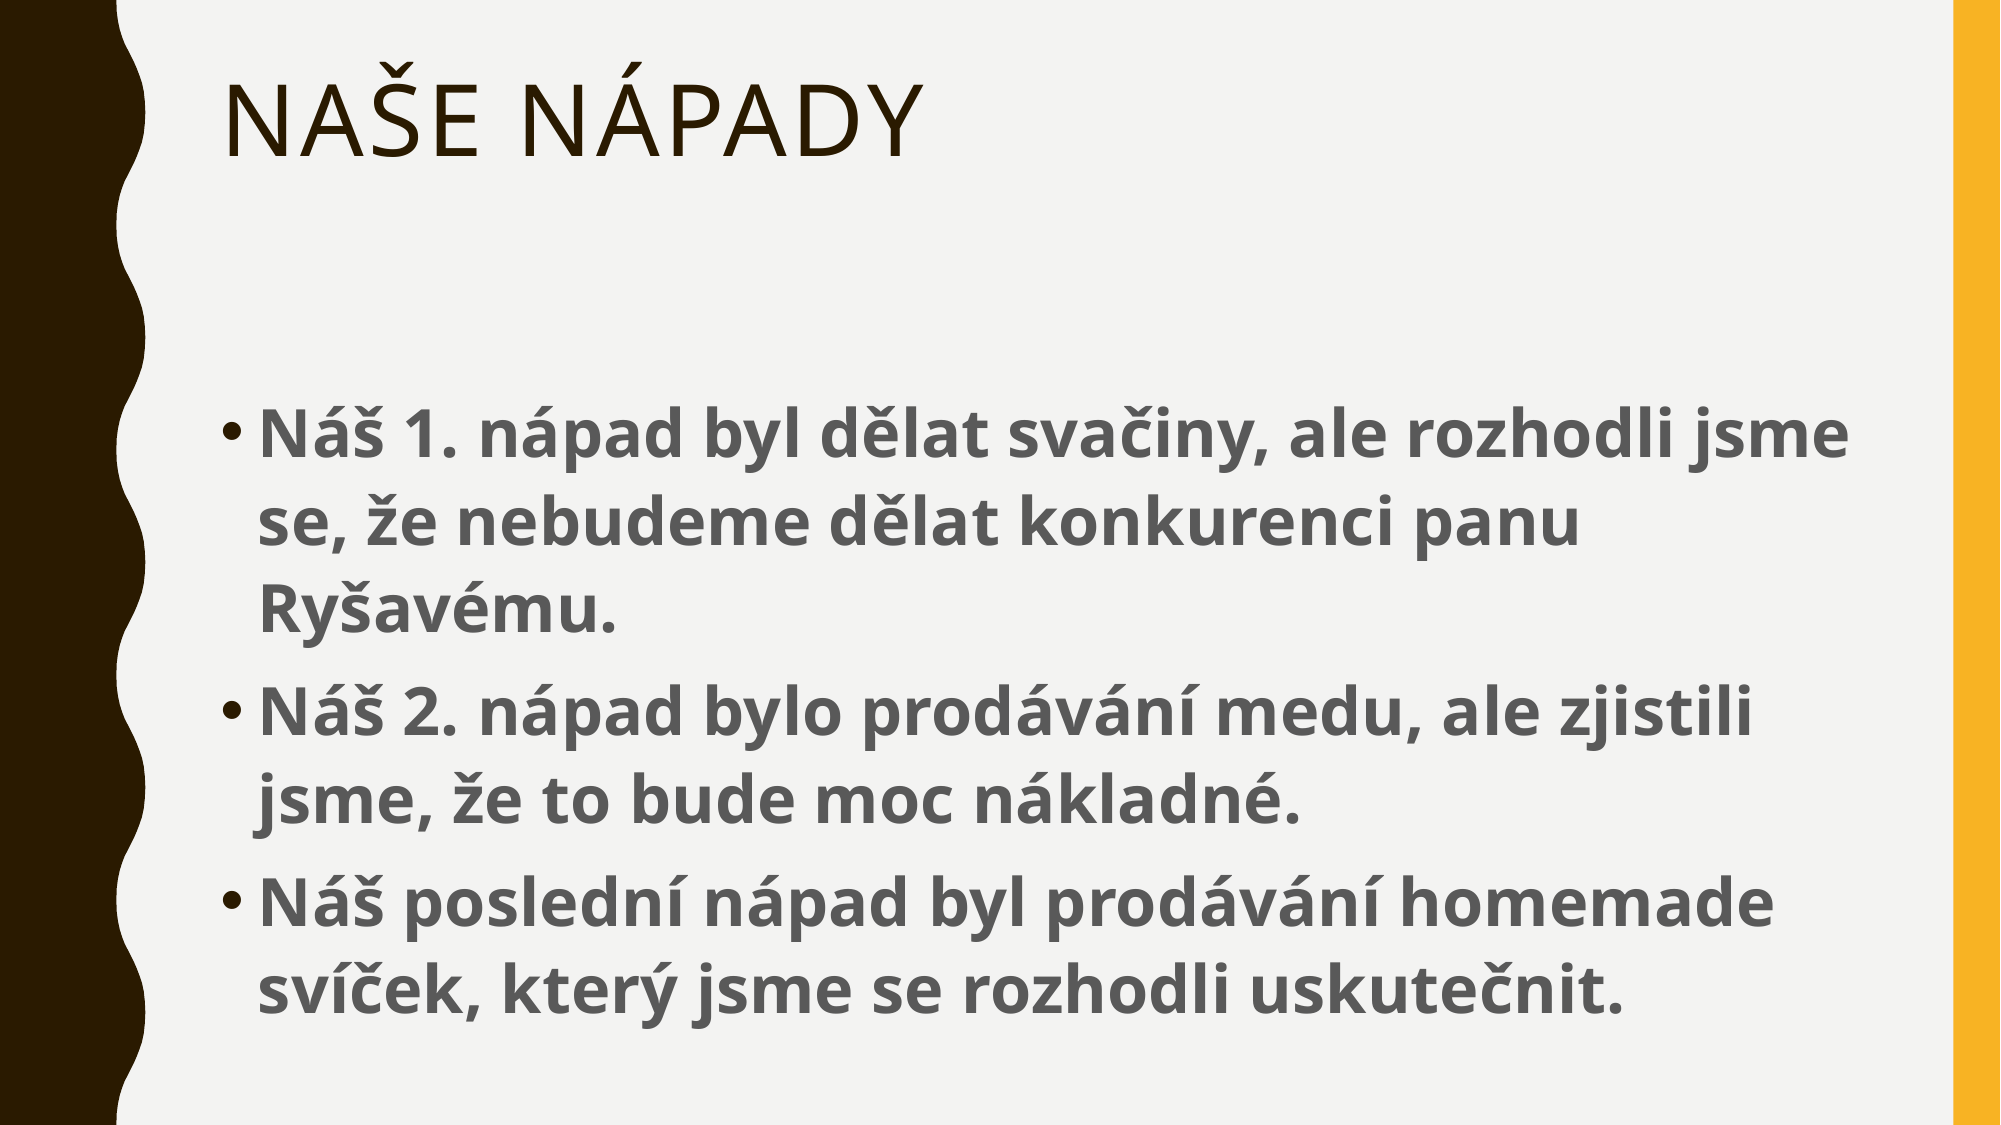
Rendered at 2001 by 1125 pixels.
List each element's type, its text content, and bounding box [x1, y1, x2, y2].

list Náš 1. nápad byl dělat svačiny, ale rozhodli jsme se, že nebudeme dělat konkurenci panu Ryšavému. Náš 2. nápad bylo prodávání medu, ale zjistili jsme, že to bude moc nákladné. Náš poslední nápad byl prodávání homemade svíček, který jsme se rozhodli uskutečnit. [205, 375, 1875, 965]
title Naše nápady [205, 62, 1875, 308]
